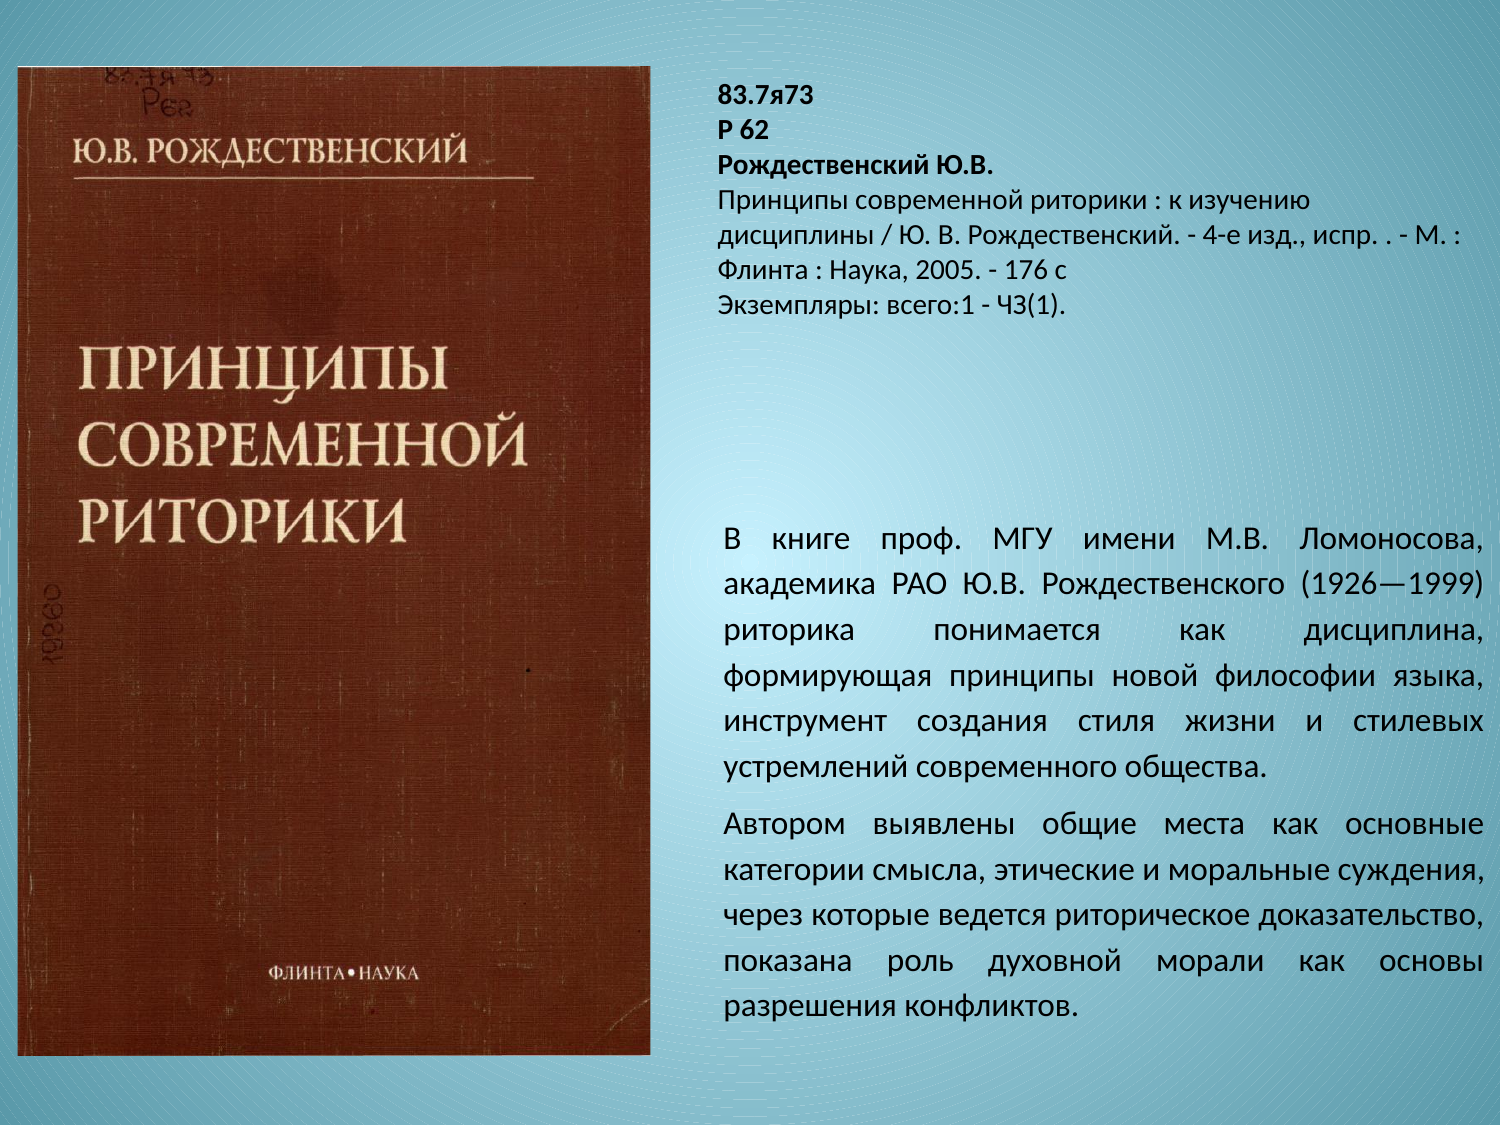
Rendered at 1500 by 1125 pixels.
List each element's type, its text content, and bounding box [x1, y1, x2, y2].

text_box В книге проф. МГУ имени М.В. Ломоносова, академика РАО Ю.В. Рождественского (1926—1999) риторика понимается как дисциплина, формирующая принципы новой философии языка, инструмент создания стиля жизни и стилевых устремлений современного общества. Автором выявлены общие места как основные категории смысла, этические и моральные суж­дения, через которые ведется риторическое доказательство, показана роль духовной морали как основы разрешения конфликтов. [708, 503, 1500, 1031]
picture [17, 66, 651, 1056]
text_box 83.7я73 Р 62 Рождественский Ю.В. Принципы современной риторики : к изучению дисциплины / Ю. В. Рождественский. - 4-е изд., испр. . - М. : Флинта : Наука, 2005. - 176 с Экземпляры: всего:1 - ЧЗ(1). [702, 67, 1500, 328]
